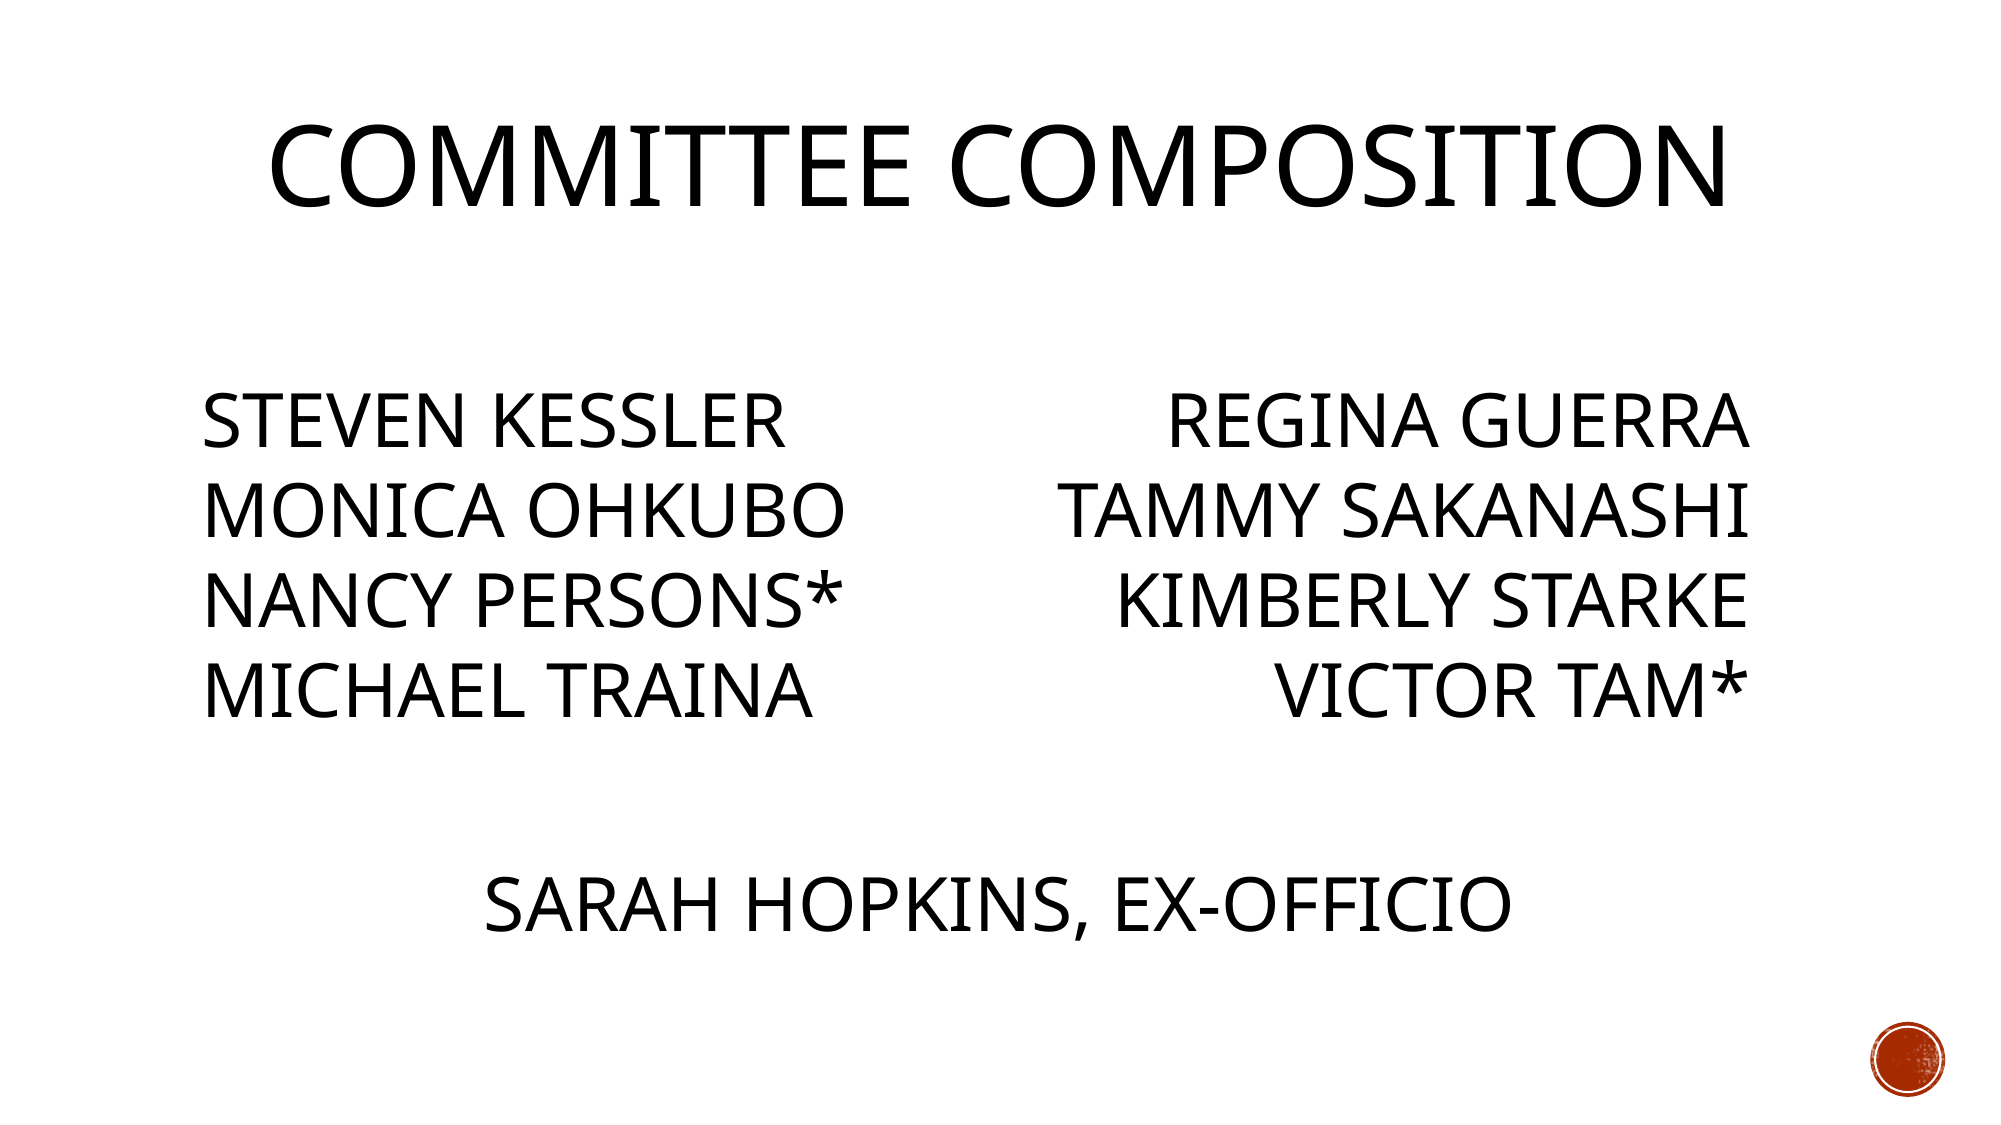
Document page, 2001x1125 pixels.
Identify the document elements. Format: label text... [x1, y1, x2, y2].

text_box REGINA GUERRA TAMMY SAKANASHI KIMBERLY STARKE VICTOR TAM* [1042, 365, 1766, 740]
text_box STEVEN KESSLER MONICA OHKUBO NANCY PERSONS* MICHAEL TRAINA [186, 365, 863, 740]
text_box SARAH HOPKINS, EX-OFFICIO [469, 848, 1531, 954]
title Committee Composition [174, 38, 1825, 303]
